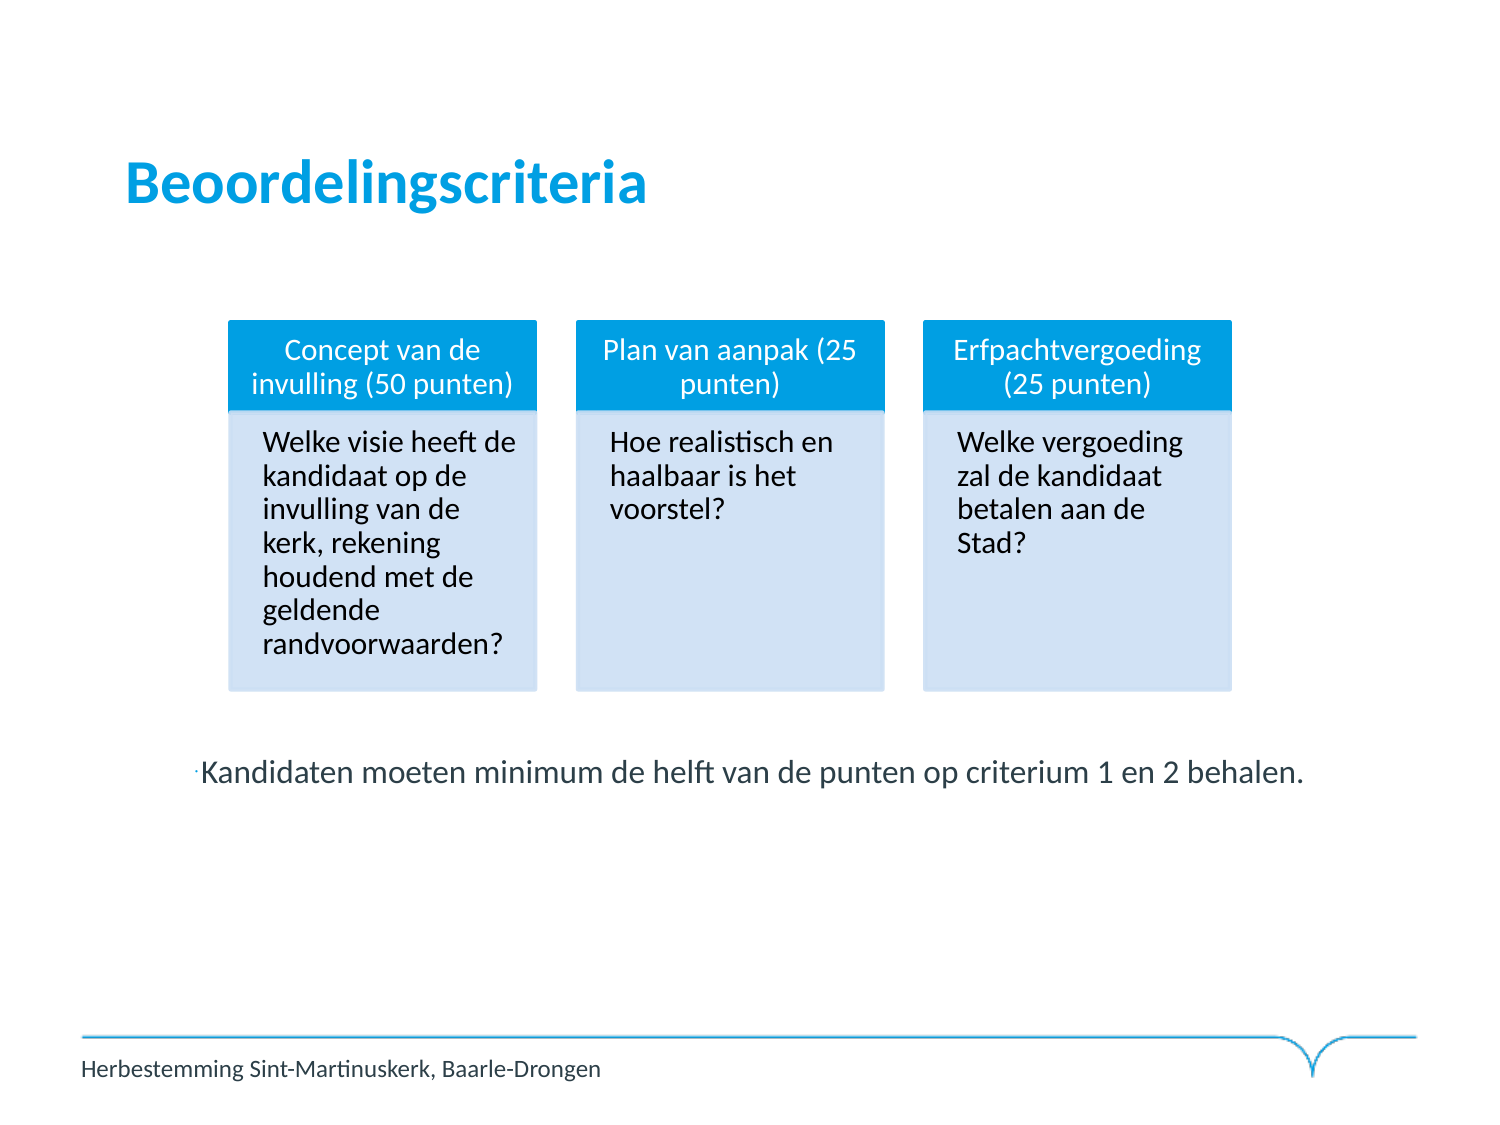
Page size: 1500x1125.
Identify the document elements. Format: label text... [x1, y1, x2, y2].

title Beoordelingscriteria [125, 149, 1302, 337]
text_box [229, 172, 1231, 840]
footer Herbestemming Sint-Martinuskerk, Baarle-Drongen [80, 1052, 1258, 1091]
picture [78, 1032, 1421, 1081]
list Kandidaten moeten minimum de helft van de punten op criterium 1 en 2 behalen. [195, 293, 1353, 988]
